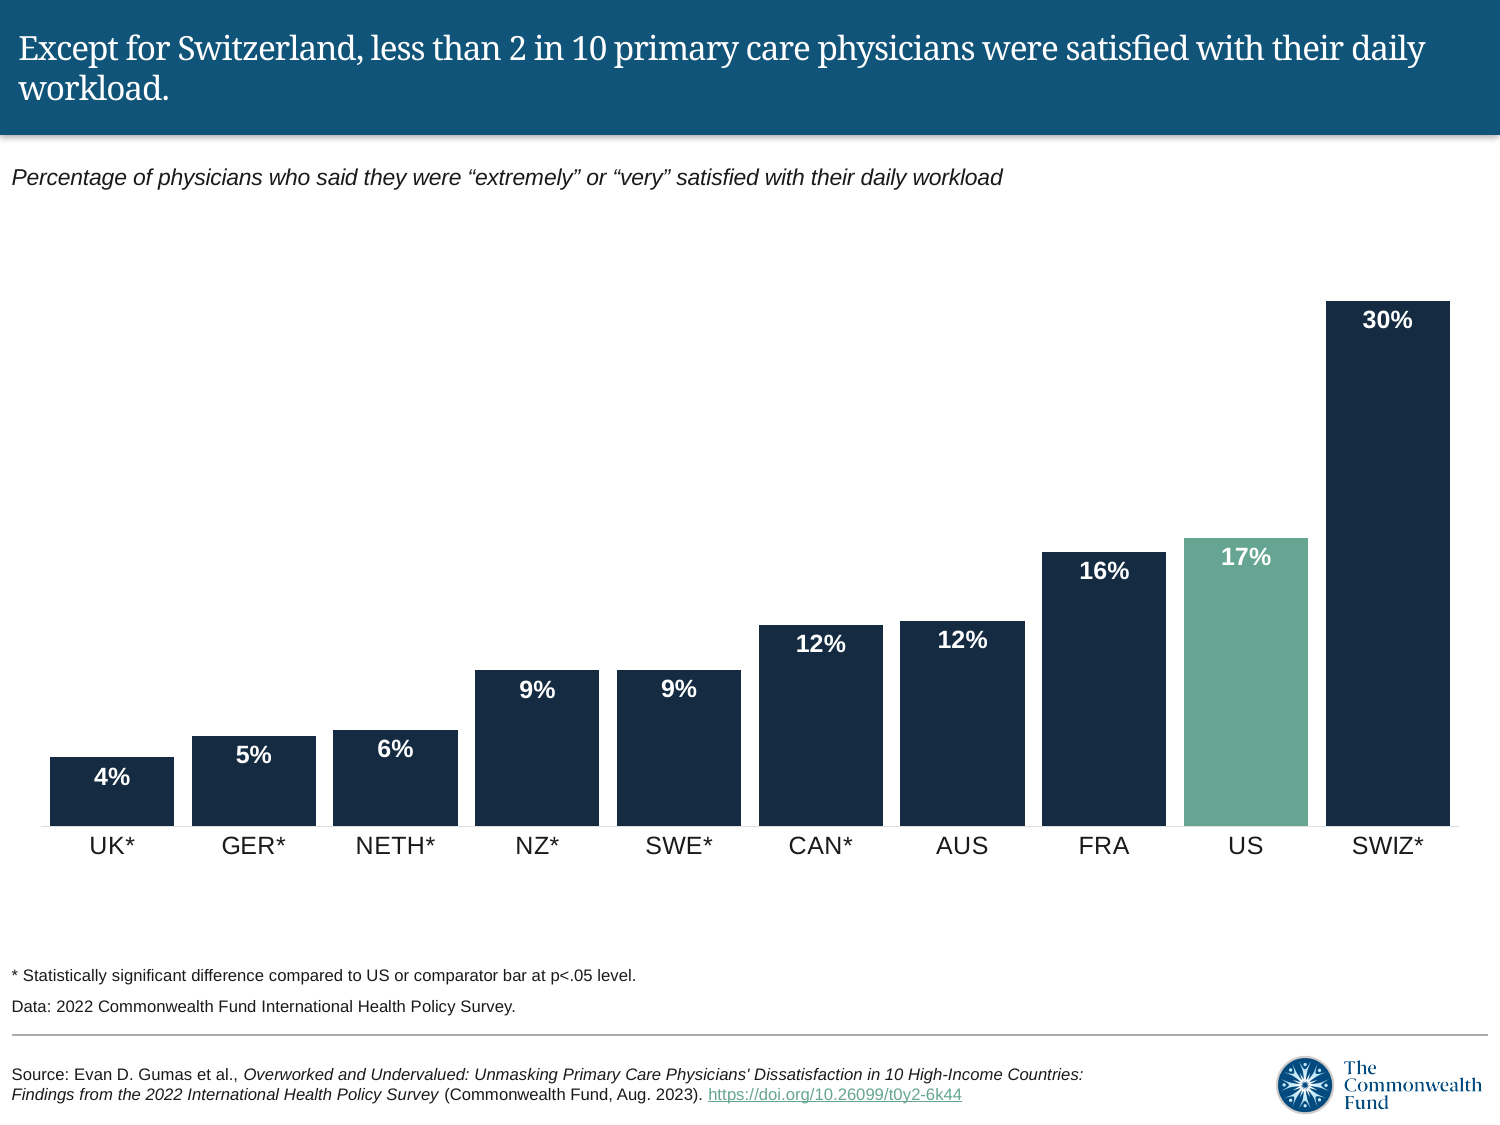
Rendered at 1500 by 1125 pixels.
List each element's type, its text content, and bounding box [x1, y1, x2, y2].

chart [11, 206, 1489, 873]
title Except for Switzerland, less than 2 in 10 primary care physicians were satisfied with their daily workload. [18, 0, 1495, 135]
picture [1271, 1049, 1489, 1118]
list * Statistically significant difference compared to US or comparator bar at p<.05 level. Data: 2022 Commonwealth Fund International Health Policy Survey. [11, 934, 1489, 1016]
list Percentage of physicians who said they were “extremely” or “very” satisfied with their daily workload [11, 155, 1482, 198]
